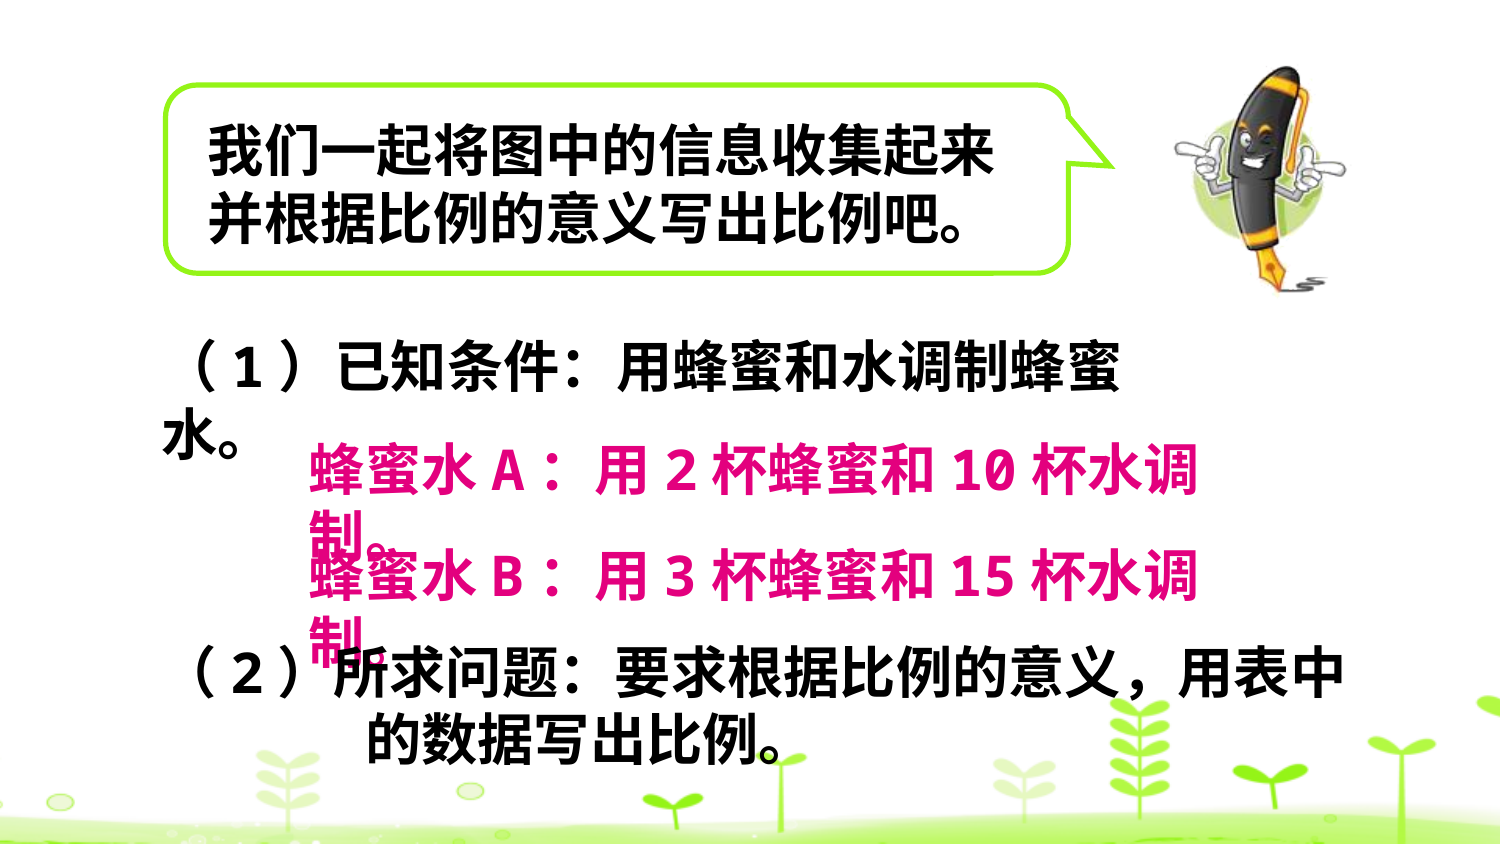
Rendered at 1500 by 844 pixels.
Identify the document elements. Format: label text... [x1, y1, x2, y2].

picture [0, 0, 1500, 844]
text_box （2）所求问题：要求根据比例的意义，用表中 的数据写出比例。 [148, 631, 1404, 778]
text_box 蜂蜜水A：用2杯蜂蜜和10杯水调制。 [297, 428, 1256, 534]
text_box （1）已知条件：用蜂蜜和水调制蜂蜜水。 [149, 325, 1231, 473]
text_box 蜂蜜水B：用3杯蜂蜜和15杯水调制。 [297, 534, 1256, 631]
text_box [165, 52, 1391, 307]
